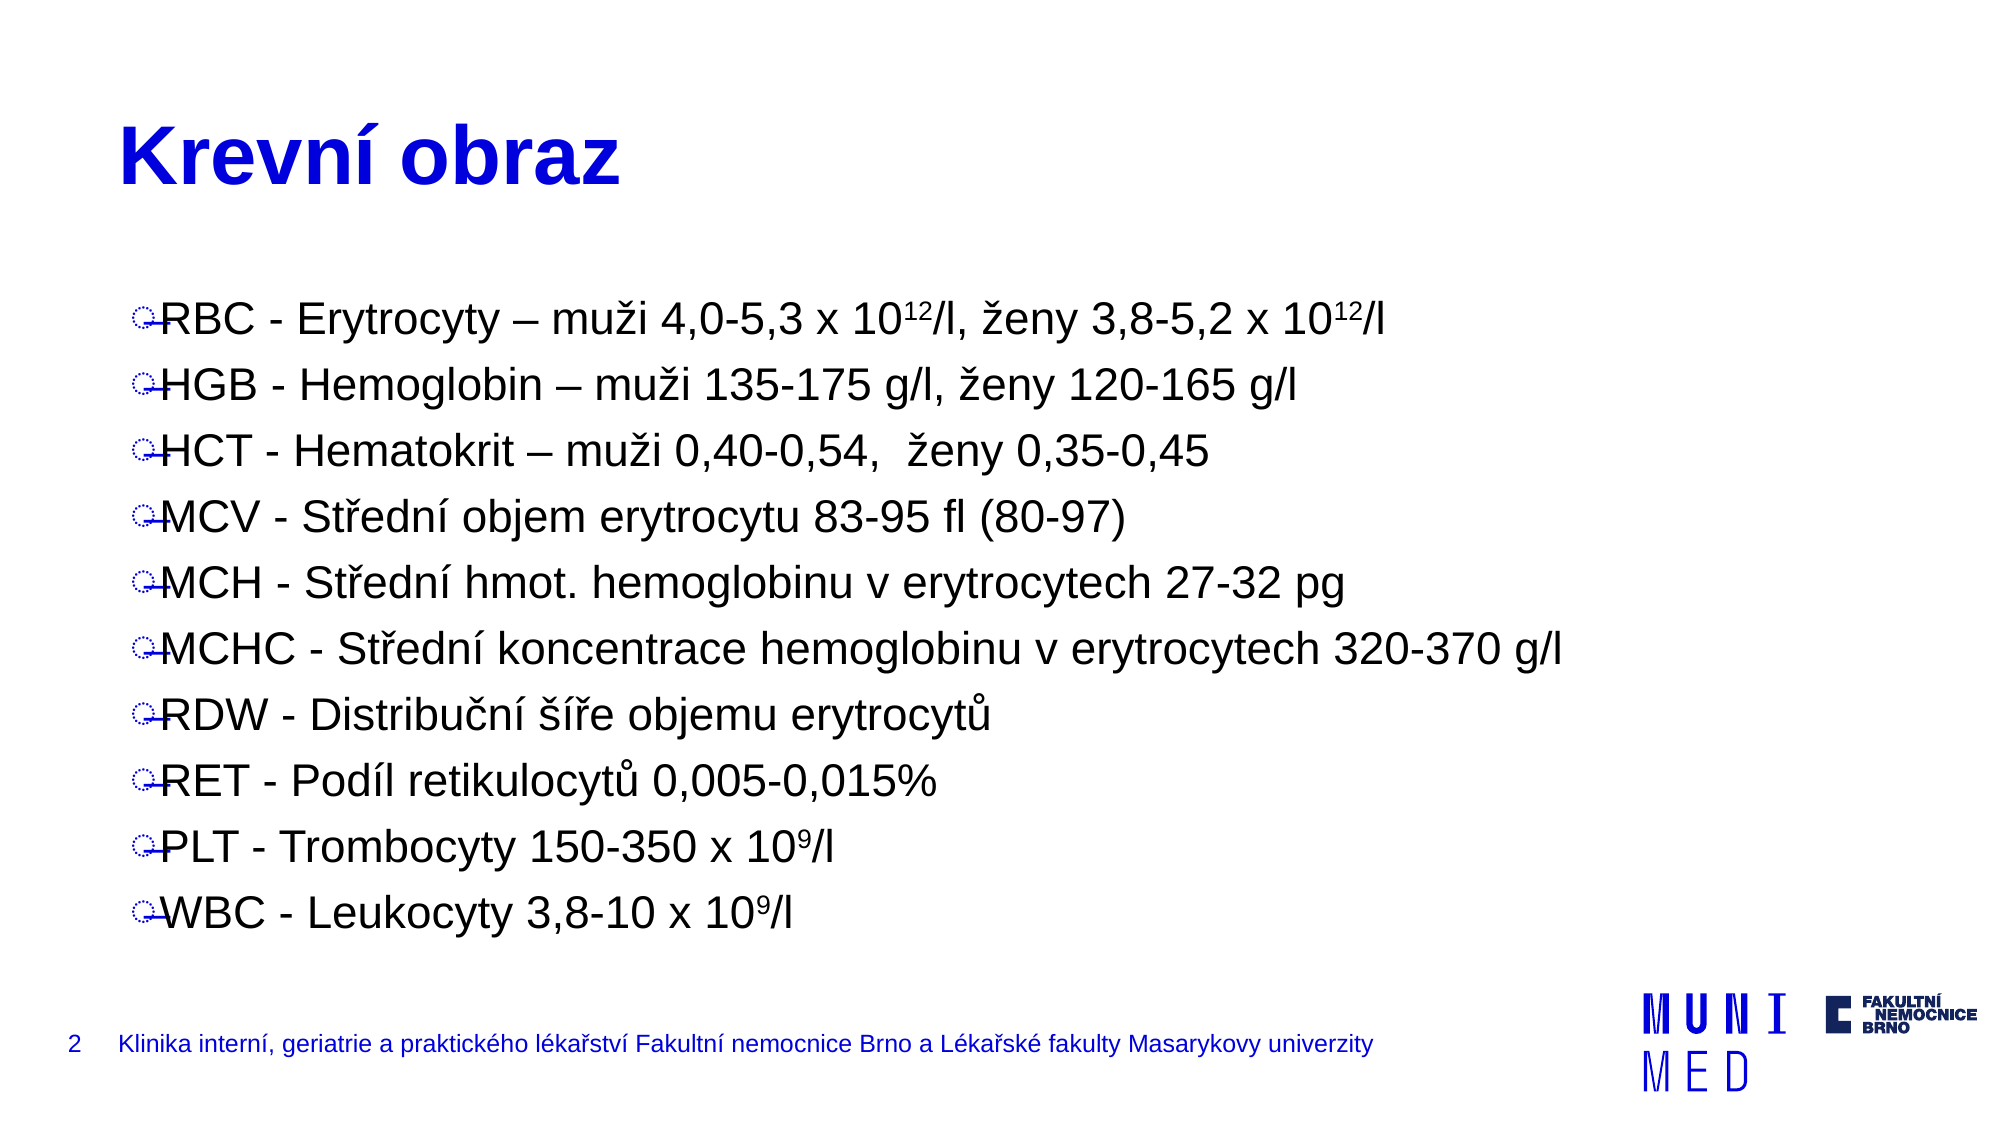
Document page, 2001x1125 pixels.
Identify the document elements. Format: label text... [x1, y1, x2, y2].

slide_number 2 [67, 1021, 110, 1063]
footer Klinika interní, geriatrie a praktického lékařství Fakultní nemocnice Brno a Lékařské fakulty Masarykovy univerzity [118, 1021, 1418, 1063]
title Krevní obraz [118, 118, 1883, 193]
list RBC - Erytrocyty – muži 4,0-5,3 x 1012/l, ženy 3,8-5,2 x 1012/l HGB - Hemoglobin – muži 135-175 g/l, ženy 120-165 g/l HCT - Hematokrit – muži 0,40-0,54, ženy 0,35-0,45 MCV - Střední objem erytrocytu 83-95 fl (80-97) MCH - Střední hmot. hemoglobinu v erytrocytech 27-32 pg MCHC - Střední koncentrace hemoglobinu v erytrocytech 320-370 g/l RDW - Distribuční šíře objemu erytrocytů RET - Podíl retikulocytů 0,005-0,015% PLT - Trombocyty 150-350 x 109/l WBC - Leukocyty 3,8-10 x 109/l [118, 277, 1883, 957]
